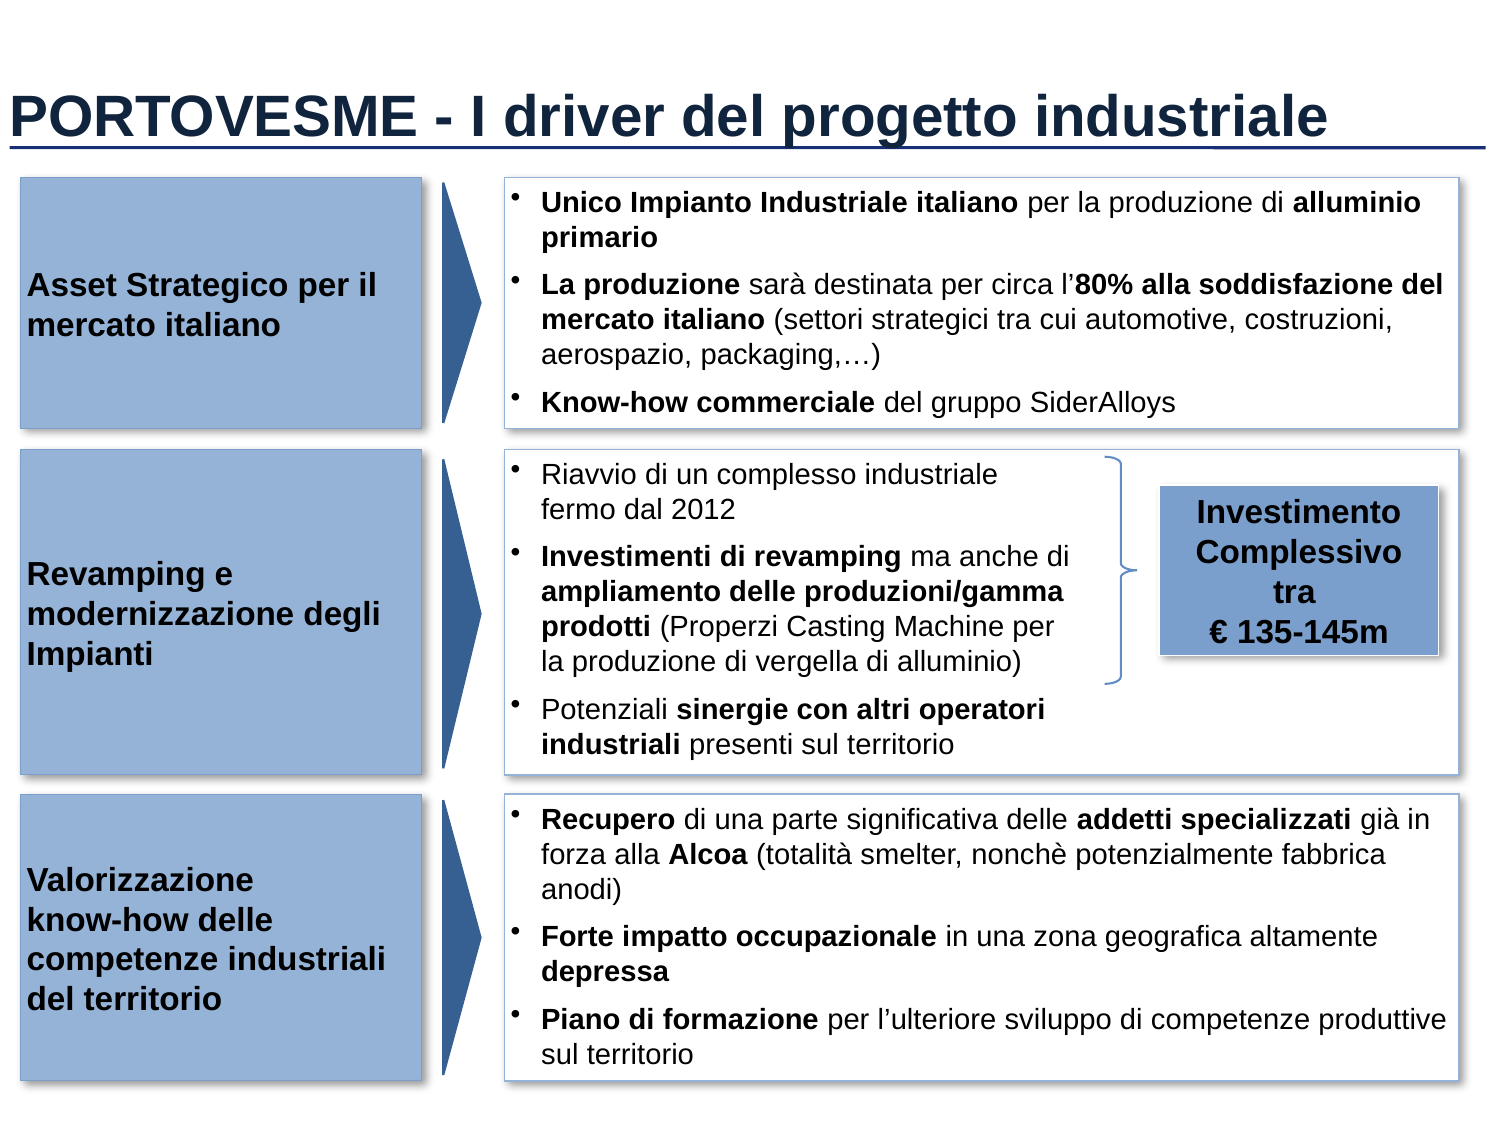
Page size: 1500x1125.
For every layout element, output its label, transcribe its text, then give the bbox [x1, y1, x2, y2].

text_box [443, 459, 481, 769]
text_box [443, 182, 481, 423]
text_box Asset Strategico per il mercato italiano [20, 177, 422, 429]
text_box [1082, 449, 1459, 775]
text_box Valorizzazione know-how delle competenze industriali del territorio [20, 794, 422, 1081]
title PORTOVESME - I driver del progetto industriale [9, 76, 1459, 148]
text_box [443, 800, 481, 1075]
text_box Investimento Complessivo tra € 135-145m [1159, 485, 1439, 656]
text_box [1104, 456, 1137, 684]
text_box Recupero di una parte significativa delle addetti specializzati già in forza alla Alcoa (totalità smelter, nonchè potenzialmente fabbrica anodi) Forte impatto occupazionale in una zona geografica altamente depressa Piano di formazione per l’ulteriore sviluppo di competenze produttive sul territorio [504, 794, 1459, 1081]
text_box Revamping e modernizzazione degli Impianti [20, 449, 422, 775]
text_box Riavvio di un complesso industriale fermo dal 2012 Investimenti di revamping ma anche di ampliamento delle produzioni/gamma prodotti (Properzi Casting Machine per la produzione di vergella di alluminio) Potenziali sinergie con altri operatori industriali presenti sul territorio [504, 449, 1082, 775]
text_box Unico Impianto Industriale italiano per la produzione di alluminio primario La produzione sarà destinata per circa l’80% alla soddisfazione del mercato italiano (settori strategici tra cui automotive, costruzioni, aerospazio, packaging,…) Know-how commerciale del gruppo SiderAlloys [504, 177, 1459, 429]
